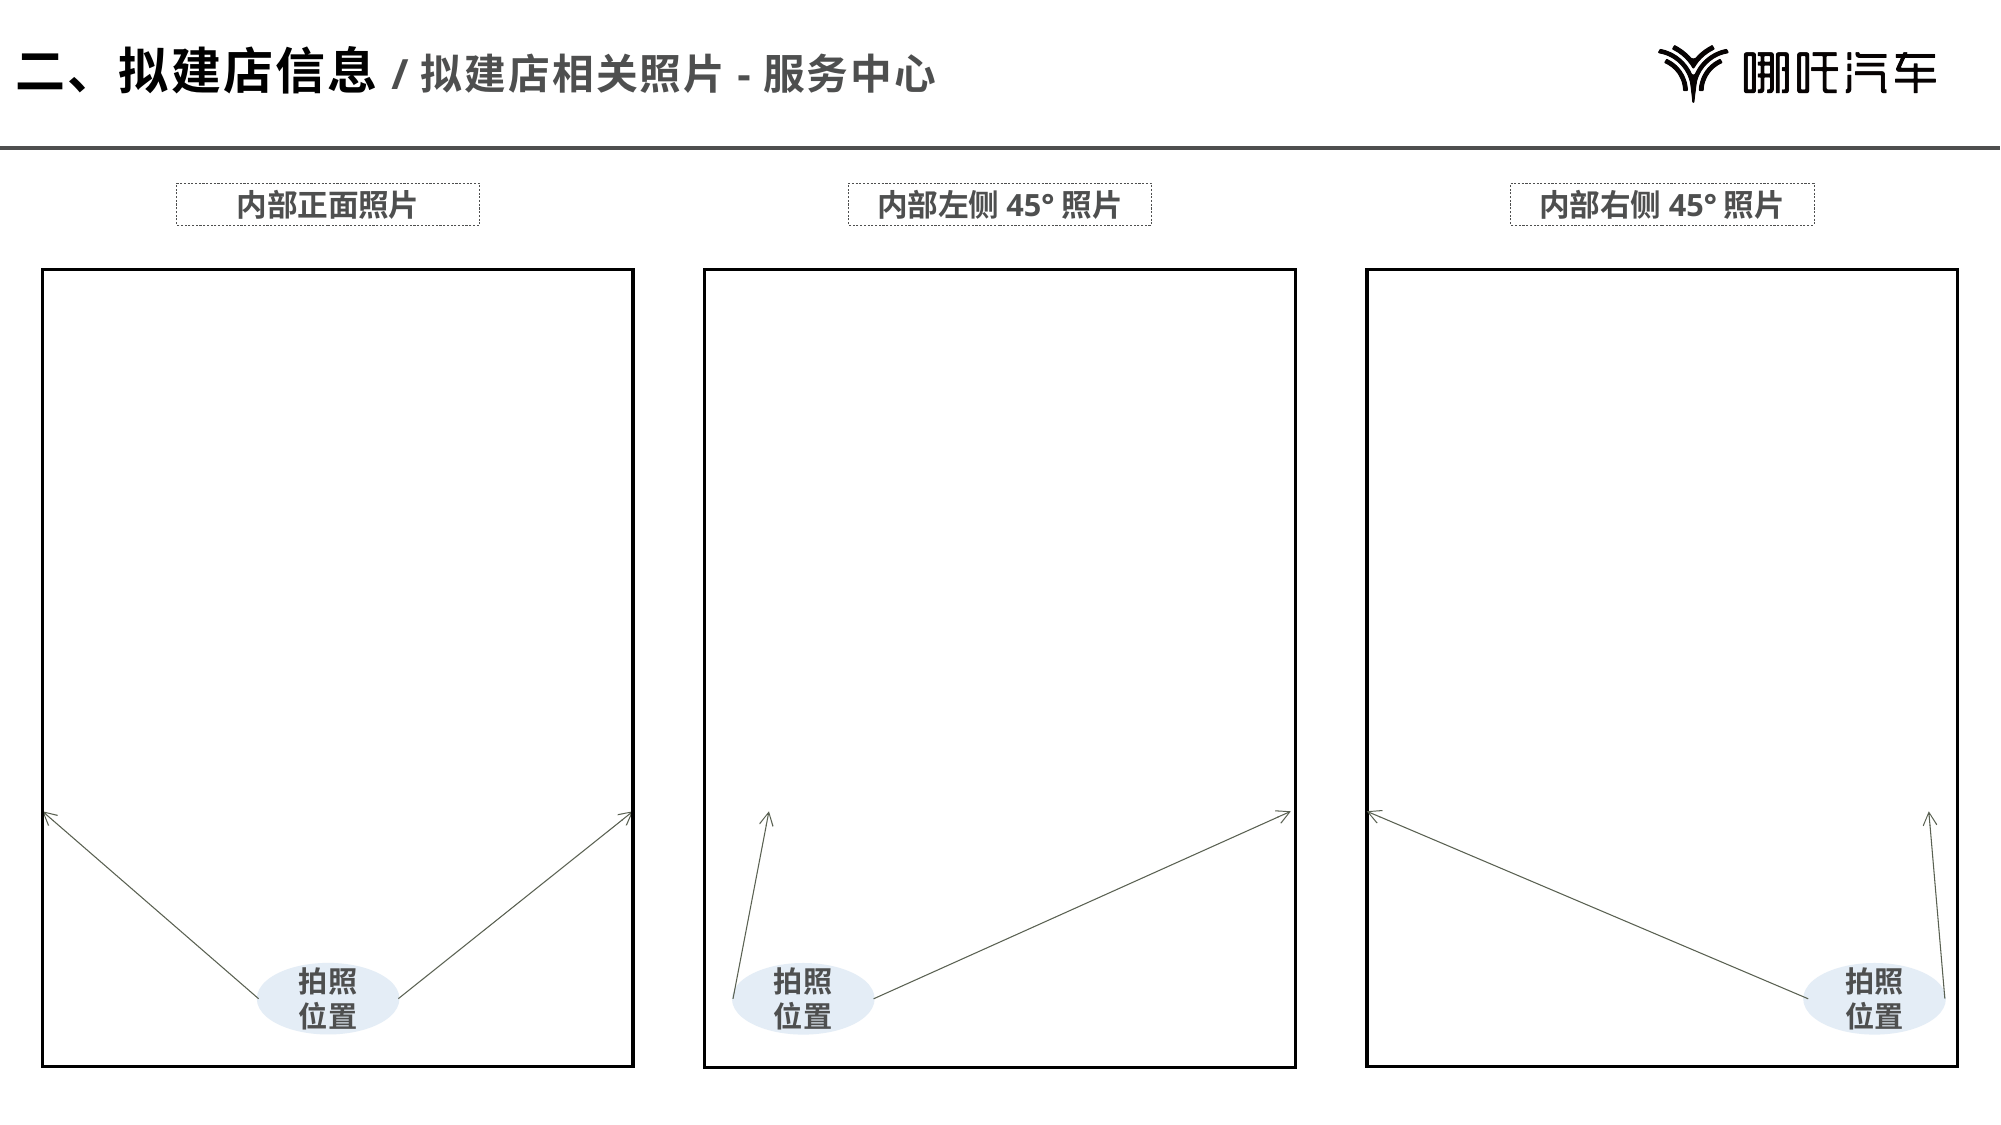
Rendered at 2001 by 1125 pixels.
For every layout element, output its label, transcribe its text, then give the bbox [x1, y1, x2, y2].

picture [1658, 45, 1936, 103]
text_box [42, 183, 1958, 1068]
title 二、拟建店信息/拟建店相关照片-服务中心 [0, 32, 1446, 115]
